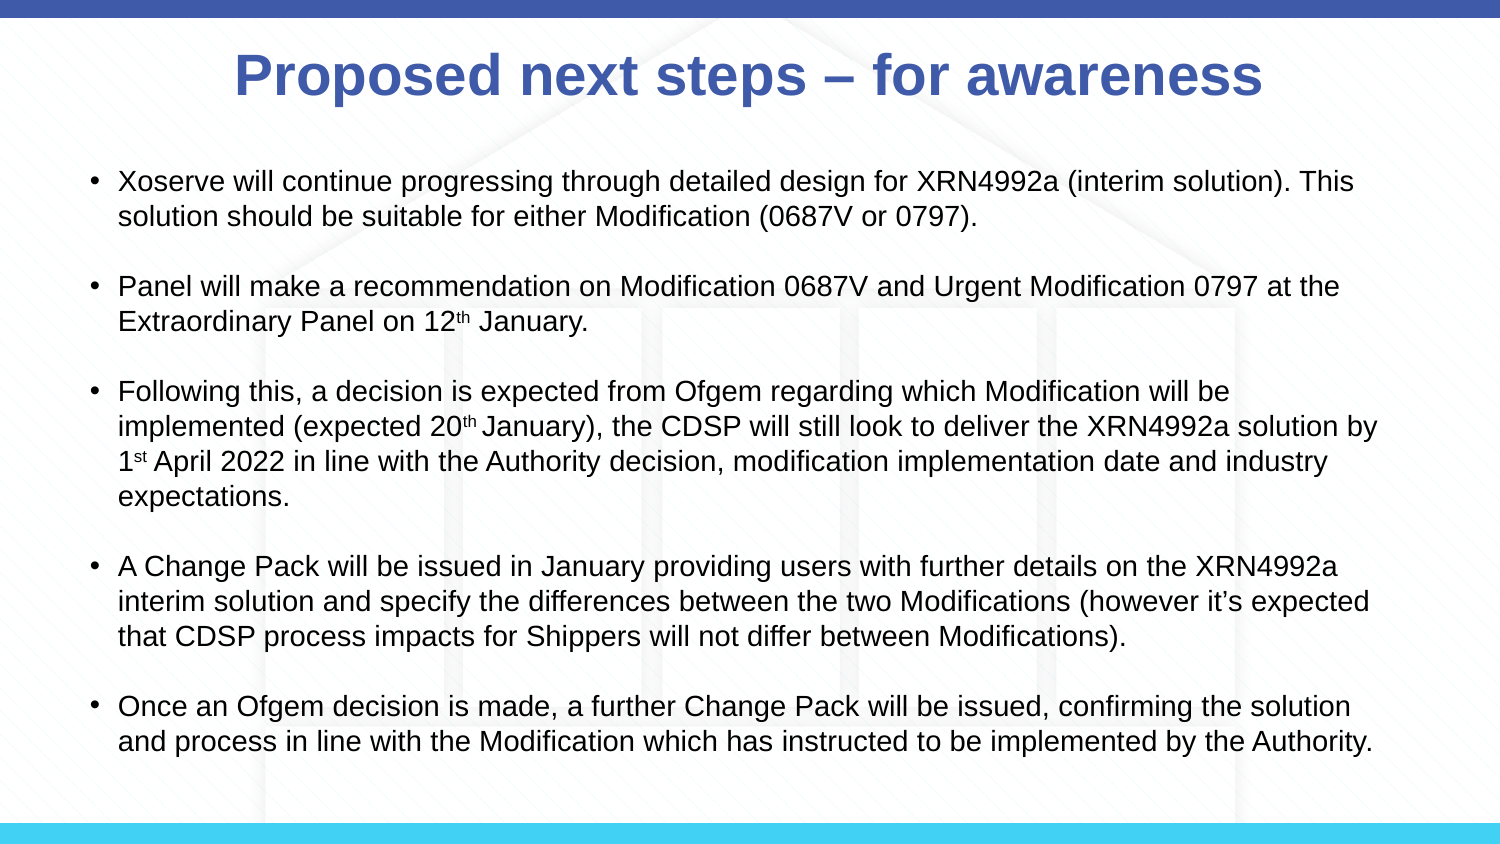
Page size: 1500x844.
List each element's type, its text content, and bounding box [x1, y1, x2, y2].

text_box Xoserve will continue progressing through detailed design for XRN4992a (interim solution). This solution should be suitable for either Modification (0687V or 0797). Panel will make a recommendation on Modification 0687V and Urgent Modification 0797 at the Extraordinary Panel on 12th January. Following this, a decision is expected from Ofgem regarding which Modification will be implemented (expected 20th January), the CDSP will still look to deliver the XRN4992a solution by 1st April 2022 in line with the Authority decision, modification implementation date and industry expectations. A Change Pack will be issued in January providing users with further details on the XRN4992a interim solution and specify the differences between the two Modifications (however it’s expected that CDSP process impacts for Shippers will not differ between Modifications). Once an Ofgem decision is made, a further Change Pack will be issued, confirming the solution and process in line with the Modification which has instructed to be implemented by the Authority. [74, 155, 1406, 800]
picture [0, 0, 1500, 844]
title Proposed next steps – for awareness [75, 20, 1425, 125]
